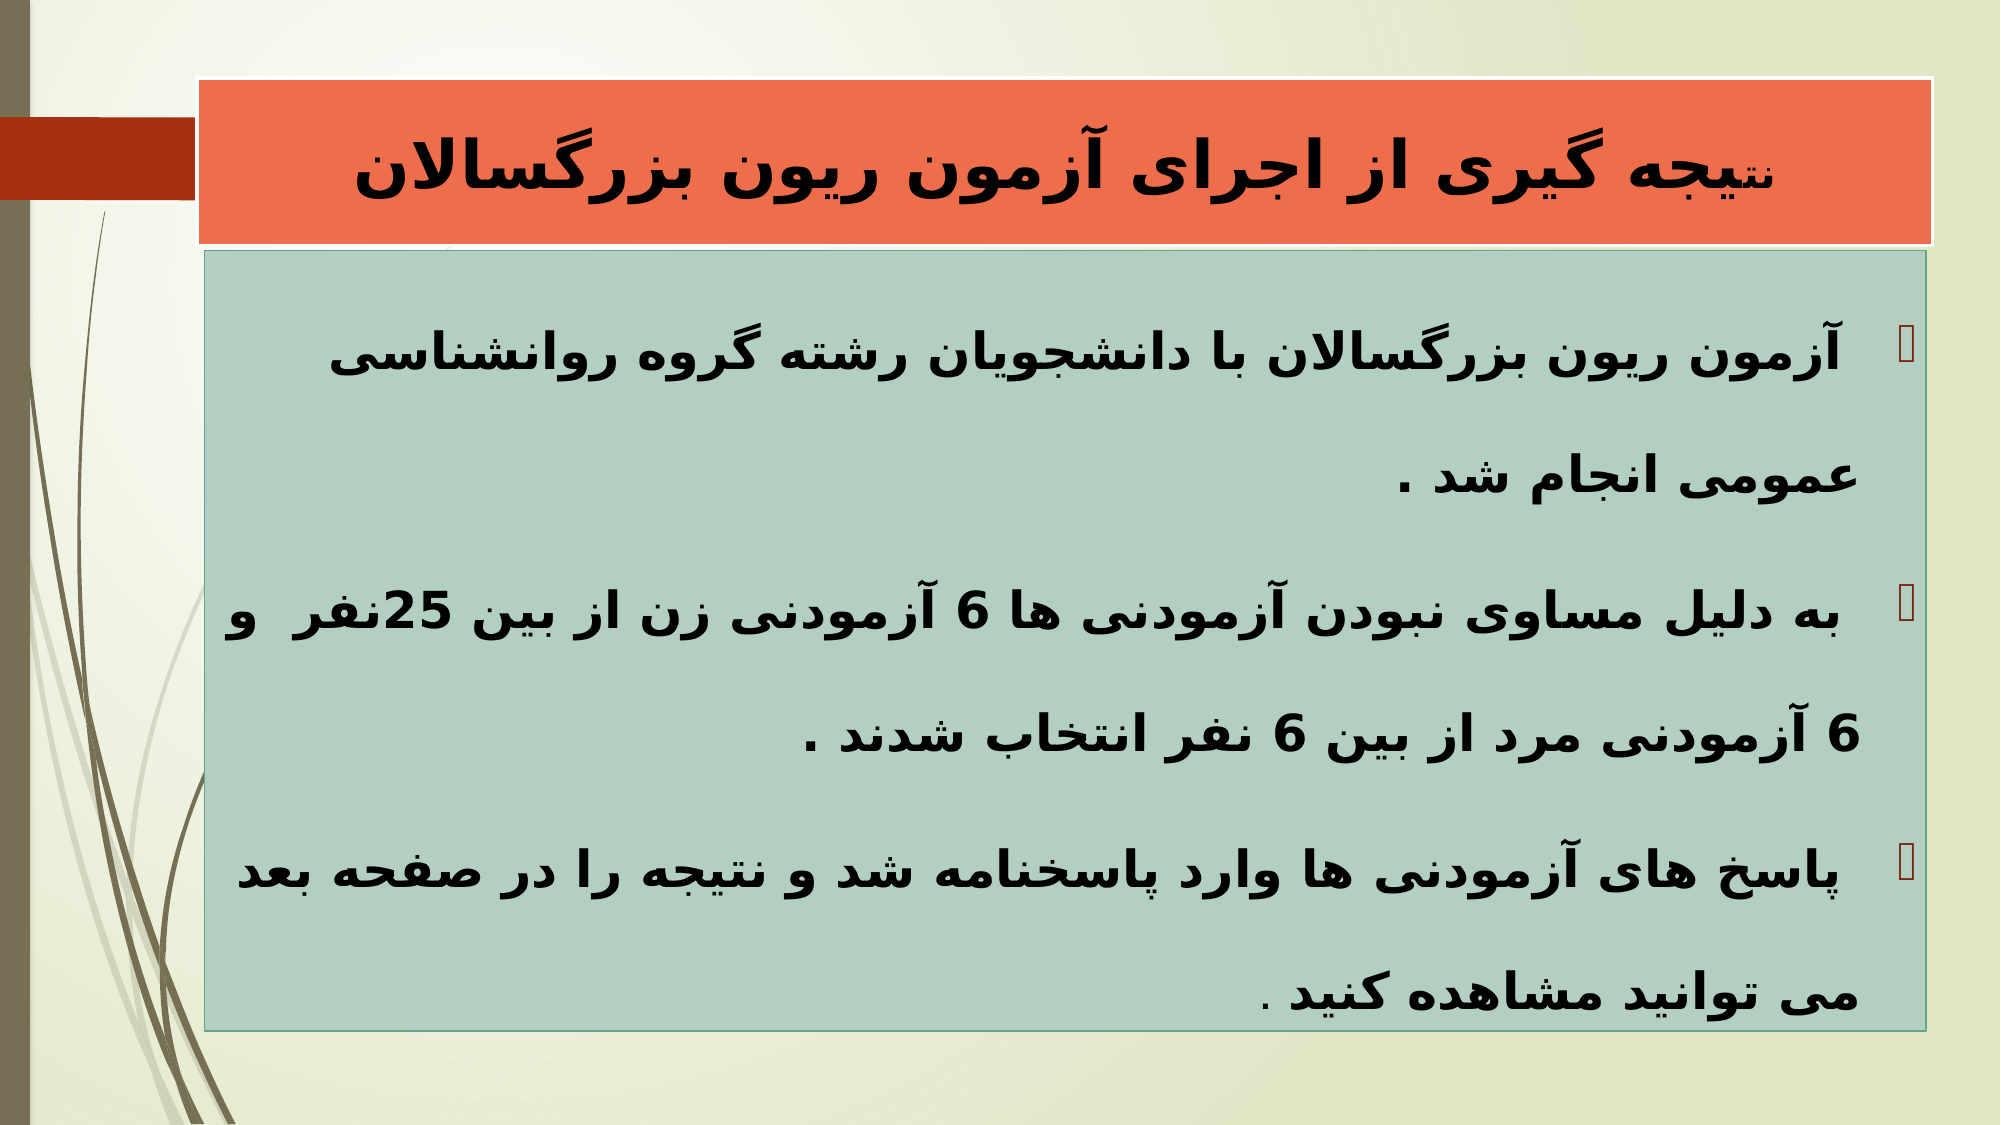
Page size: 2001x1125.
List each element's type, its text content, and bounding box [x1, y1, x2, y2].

title نتیجه گیری از اجرای آزمون ریون بزرگسالان [195, 76, 1934, 247]
list آزمون ریون بزرگسالان با دانشجویان رشته گروه روانشناسی عمومی انجام شد . به دلیل مساوی نبودن آزمودنی ها 6 آزمودنی زن از بین 25نفر و 6 آزمودنی مرد از بین 6 نفر انتخاب شدند . پاسخ های آزمودنی ها وارد پاسخنامه شد و نتیجه را در صفحه بعد می توانید مشاهده کنید . [204, 250, 1927, 1032]
